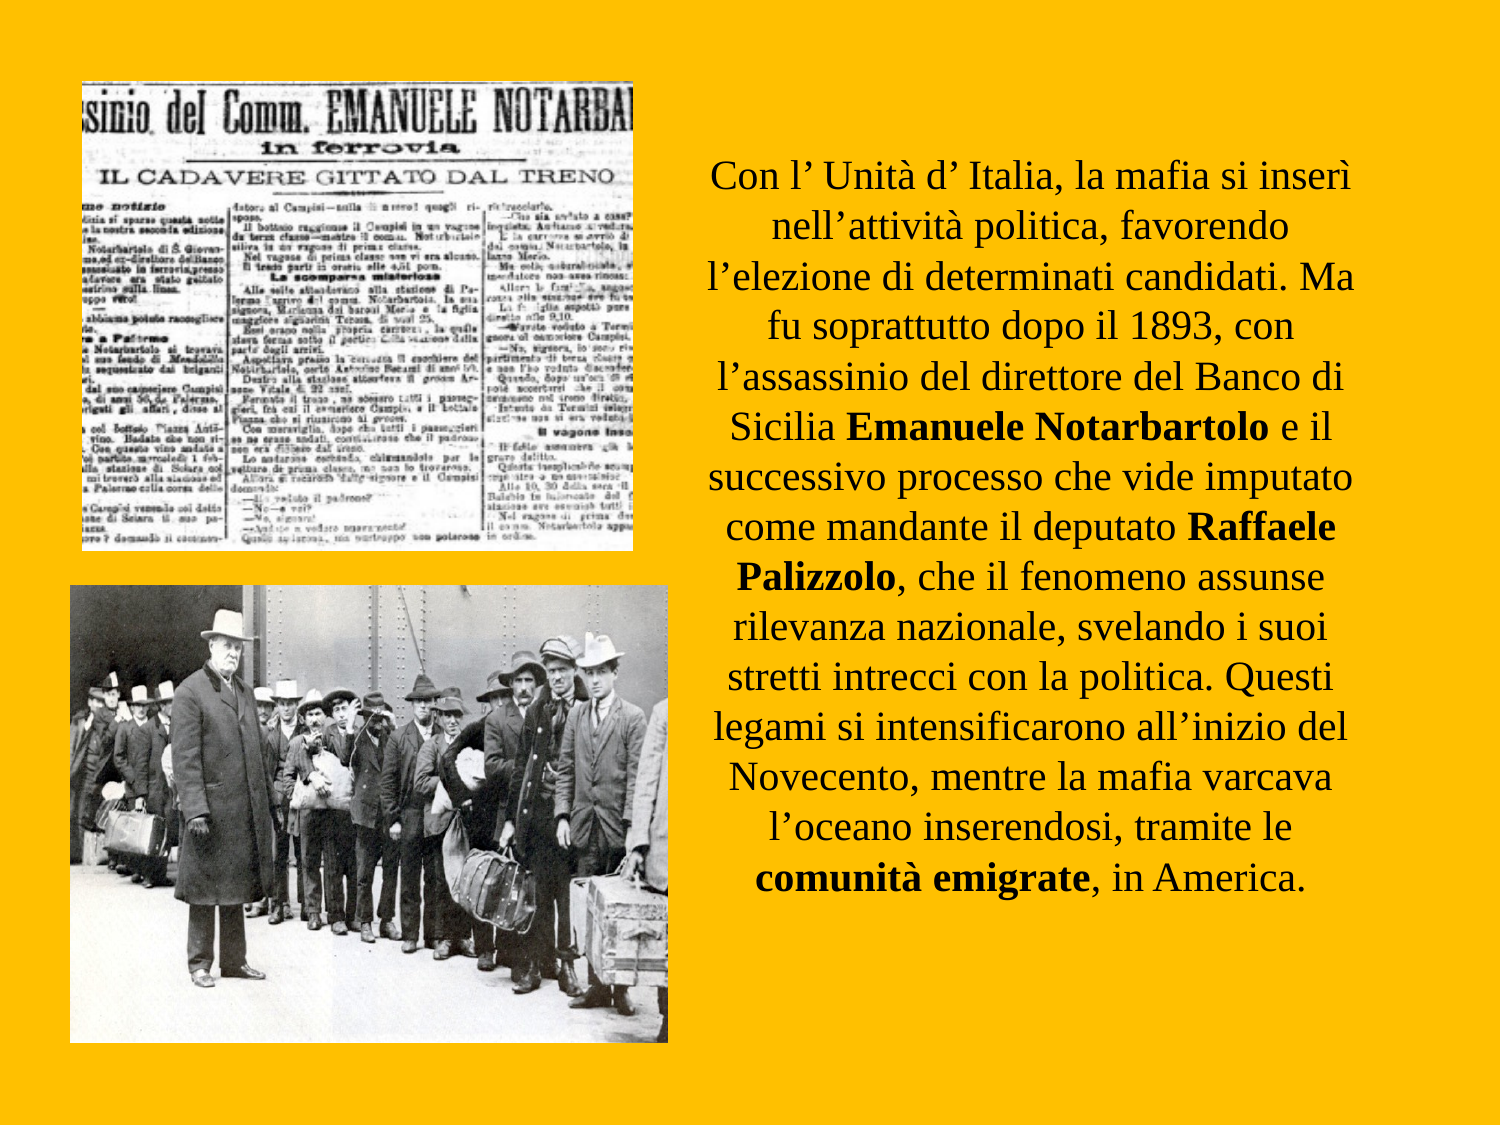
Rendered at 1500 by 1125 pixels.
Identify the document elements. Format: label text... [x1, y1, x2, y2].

picture [81, 81, 634, 551]
subtitle Con l’ Unità d’ Italia, la mafia si inserì nell’attività politica, favorendo l’elezione di determinati candidati. Ma fu soprattutto dopo il 1893, con l’assassinio del direttore del Banco di Sicilia Emanuele Notarbartolo e il successivo processo che vide imputato come mandante il deputato Raffaele Palizzolo, che il fenomeno assunse rilevanza nazionale, svelando i suoi stretti intrecci con la politica. Questi legami si intensificarono all’inizio del Novecento, mentre la mafia varcava l’oceano inserendosi, tramite le comunità emigrate, in America. [690, 140, 1372, 914]
picture [70, 585, 669, 1044]
